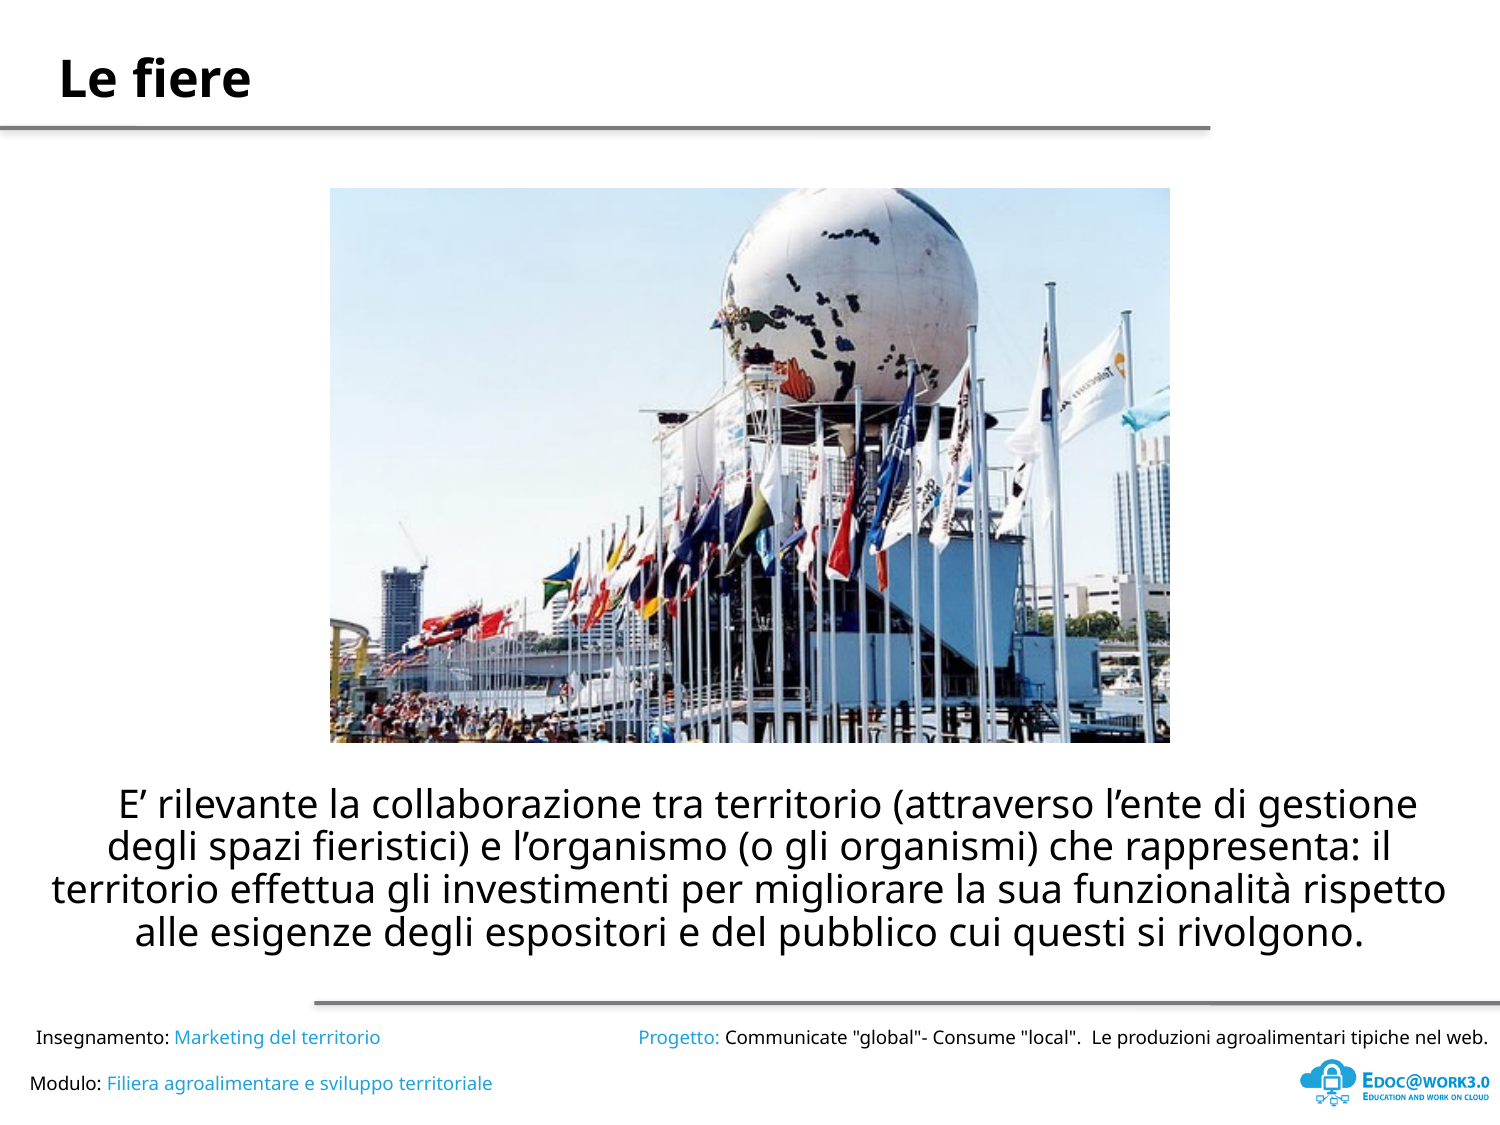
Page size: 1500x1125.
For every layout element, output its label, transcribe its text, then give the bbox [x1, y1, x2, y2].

text_box E’ rilevante la collaborazione tra territorio (attraverso l’ente di gestione degli spazi fieristici) e l’organismo (o gli organismi) che rappresenta: il territorio effettua gli investimenti per migliorare la sua funzionalità rispetto alle esigenze degli espositori e del pubblico cui questi si rivolgono. [36, 776, 1464, 963]
picture [1298, 1057, 1500, 1111]
picture [330, 188, 1170, 743]
text_box Le fiere [58, 45, 1442, 108]
